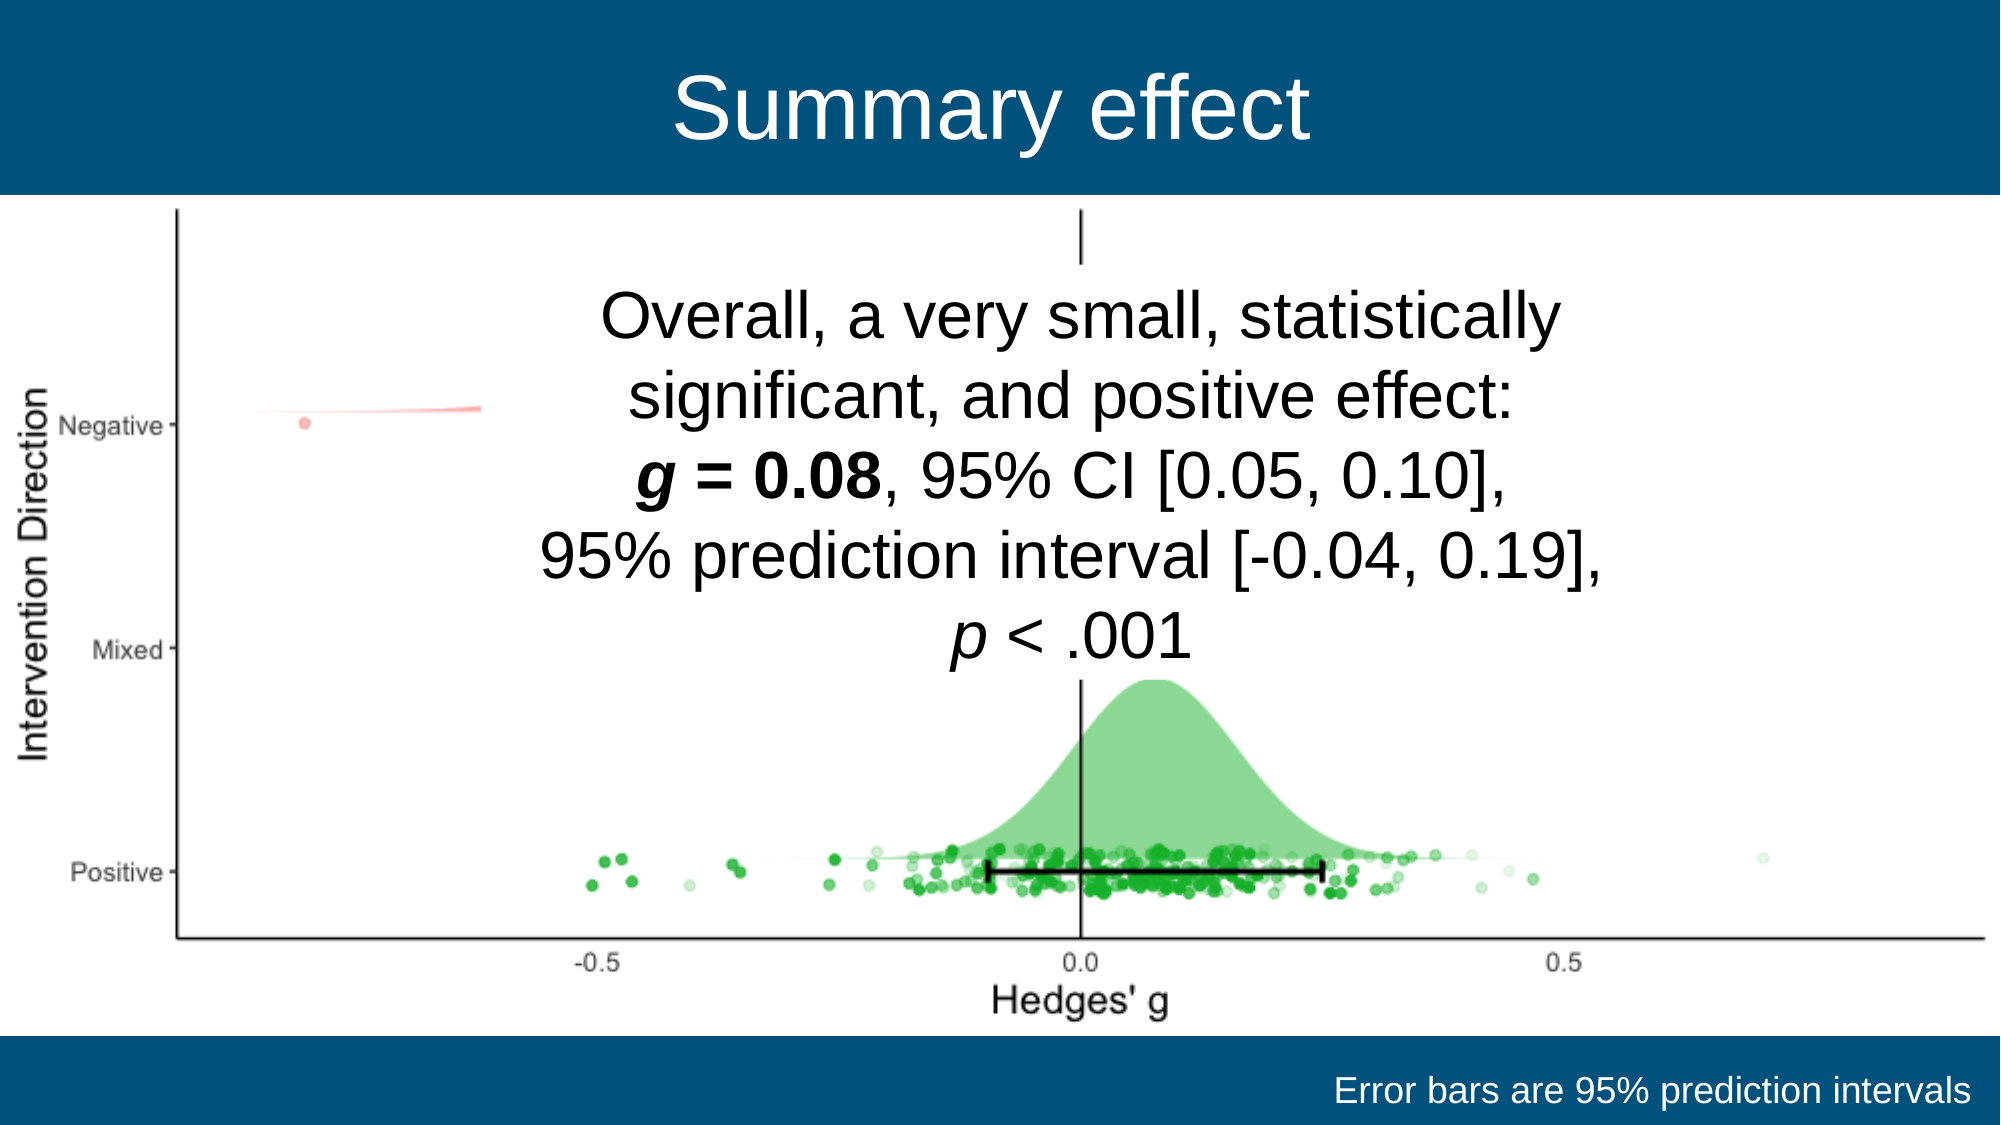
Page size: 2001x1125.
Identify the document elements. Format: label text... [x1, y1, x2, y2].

text_box Summary effect [656, 53, 1344, 194]
text_box Error bars are 95% prediction intervals [1318, 1058, 2000, 1119]
picture [0, 196, 2000, 1035]
